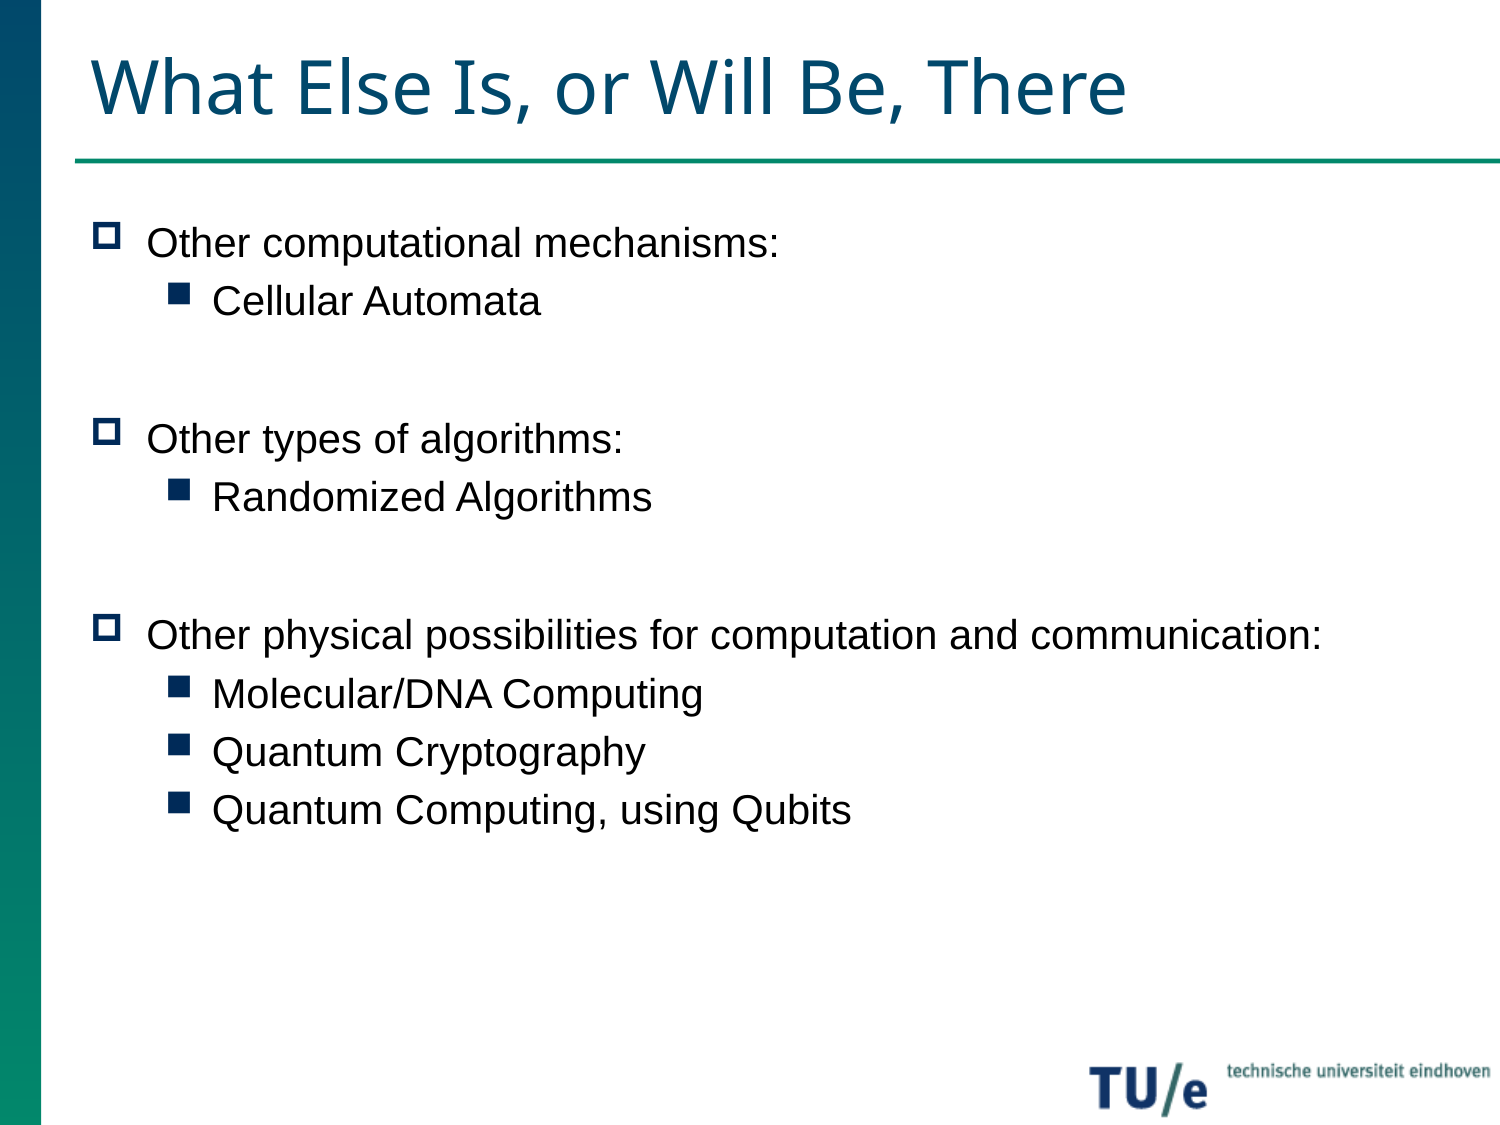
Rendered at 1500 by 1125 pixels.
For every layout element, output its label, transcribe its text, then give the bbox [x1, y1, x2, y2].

title What Else Is, or Will Be, There [74, 30, 1468, 138]
list Other computational mechanisms: Cellular Automata Other types of algorithms: Randomized Algorithms Other physical possibilities for computation and communication: Molecular/DNA Computing Quantum Cryptography Quantum Computing, using Qubits [74, 207, 1414, 1036]
picture [1080, 1042, 1495, 1125]
